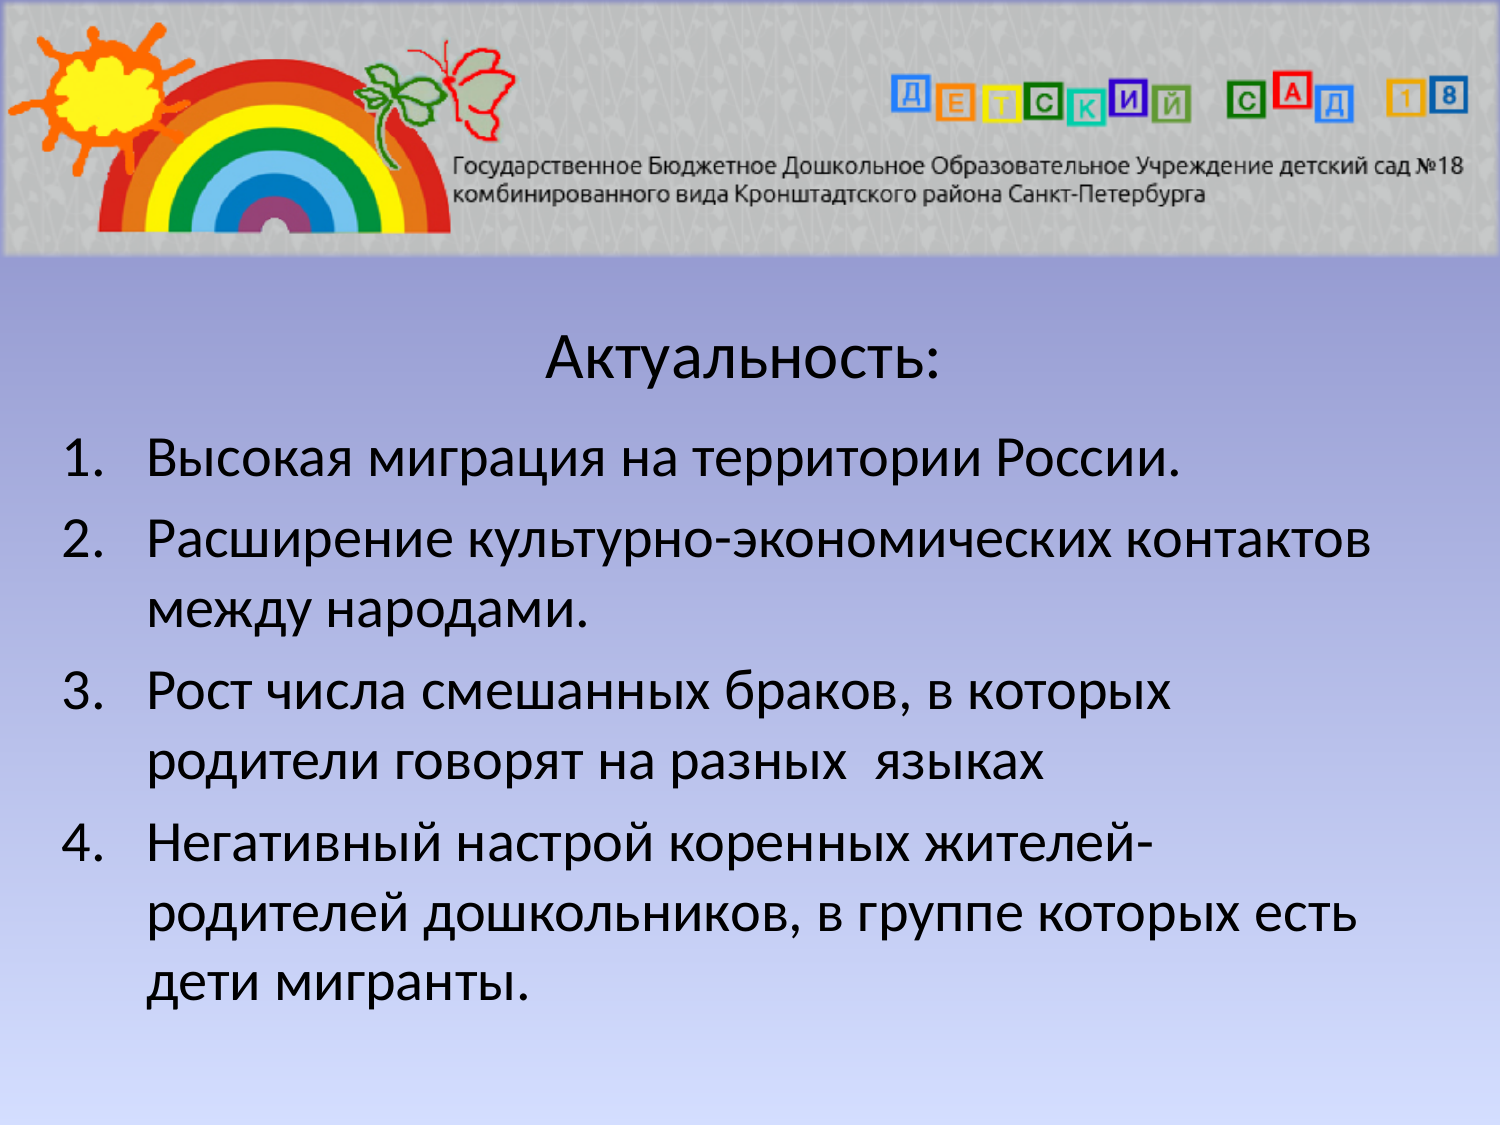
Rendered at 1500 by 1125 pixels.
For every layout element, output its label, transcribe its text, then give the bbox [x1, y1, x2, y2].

picture [0, 0, 1500, 258]
subtitle Высокая миграция на территории России. Расширение культурно-экономических контактов между народами. Рост числа смешанных браков, в которых родители говорят на разных языках Негативный настрой коренных жителей- родителей дошкольников, в группе которых есть дети мигранты. [46, 410, 1418, 698]
title Актуальность: [398, 269, 1090, 410]
